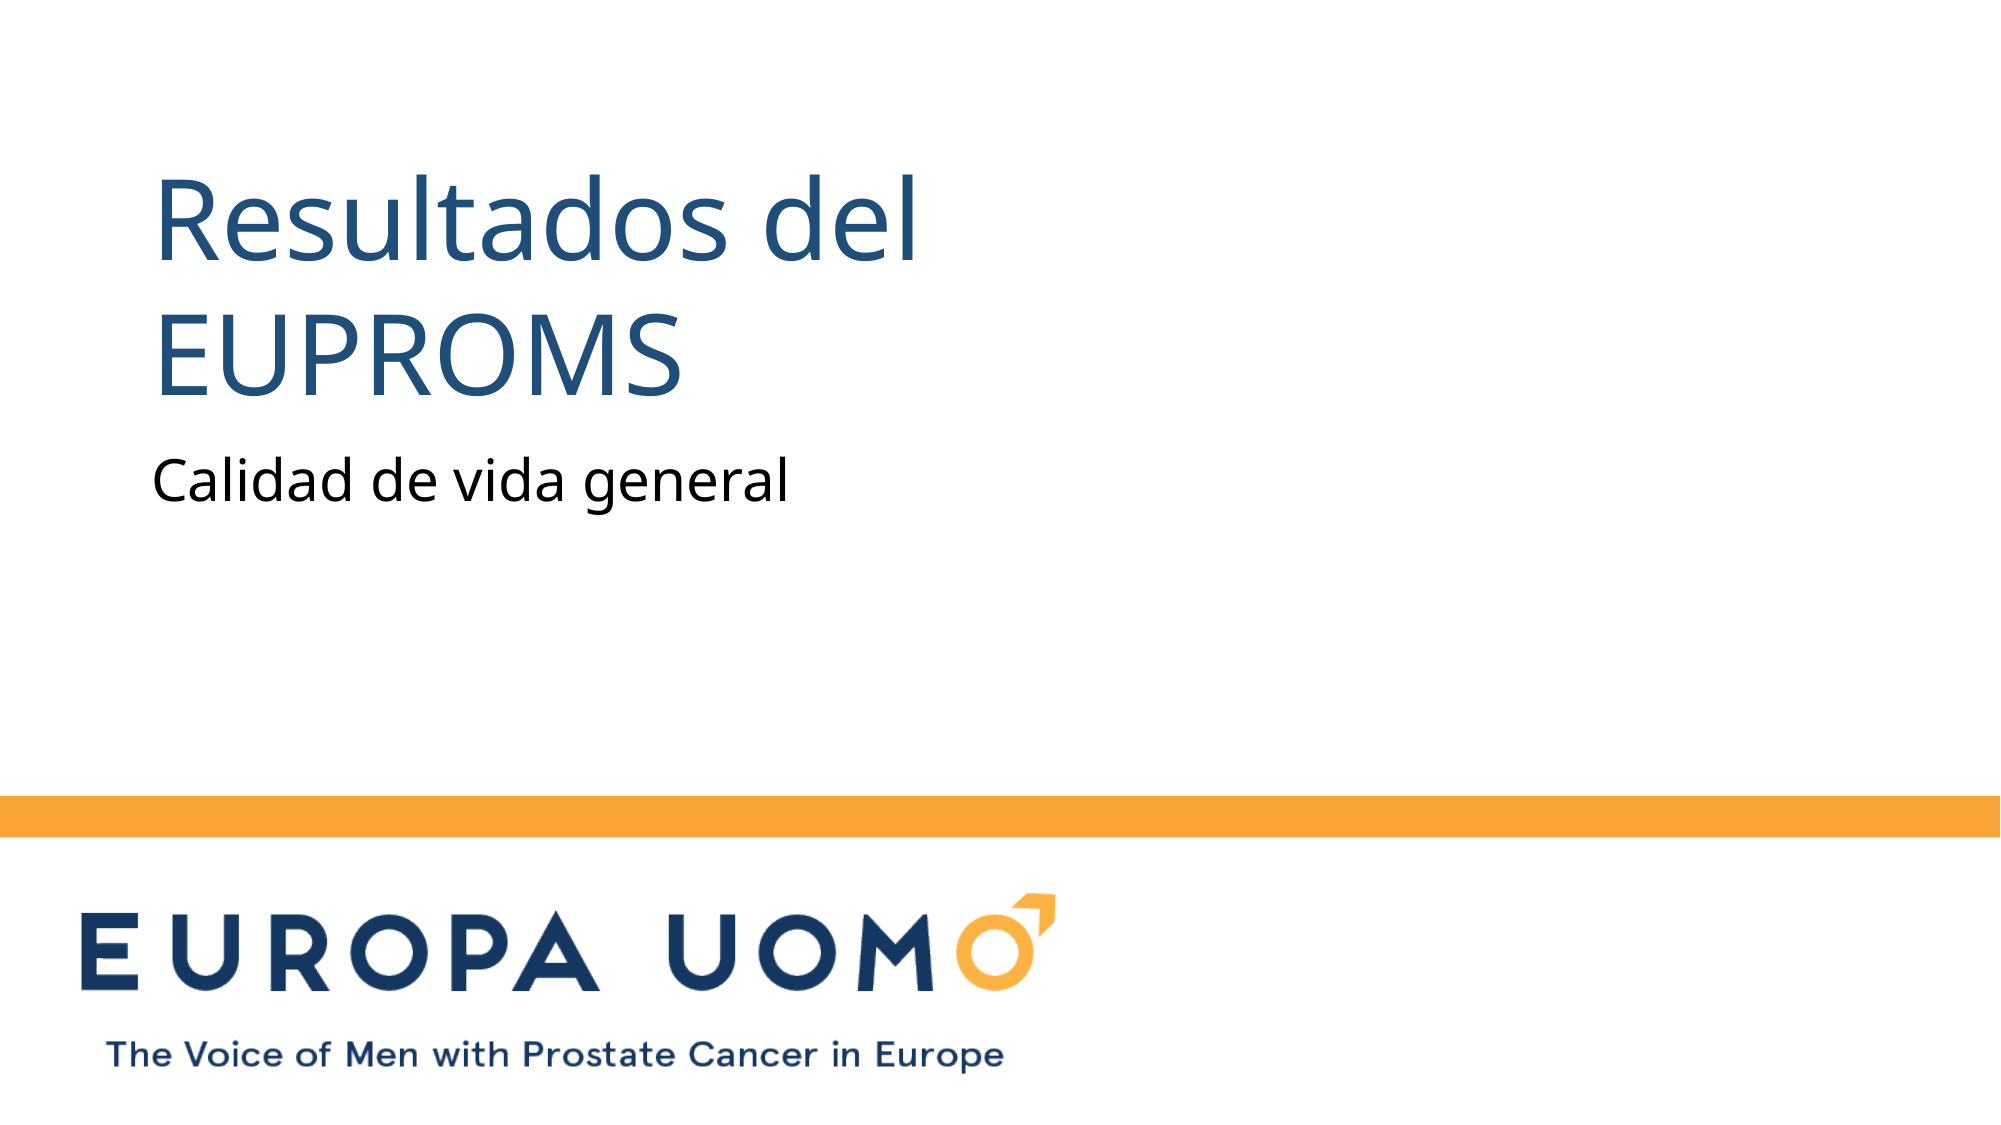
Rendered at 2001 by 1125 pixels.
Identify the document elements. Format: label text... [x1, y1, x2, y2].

picture [53, 893, 1057, 1077]
text_box Resultados del EUPROMS Calidad de vida general [136, 140, 1488, 521]
text_box [0, 795, 2000, 838]
